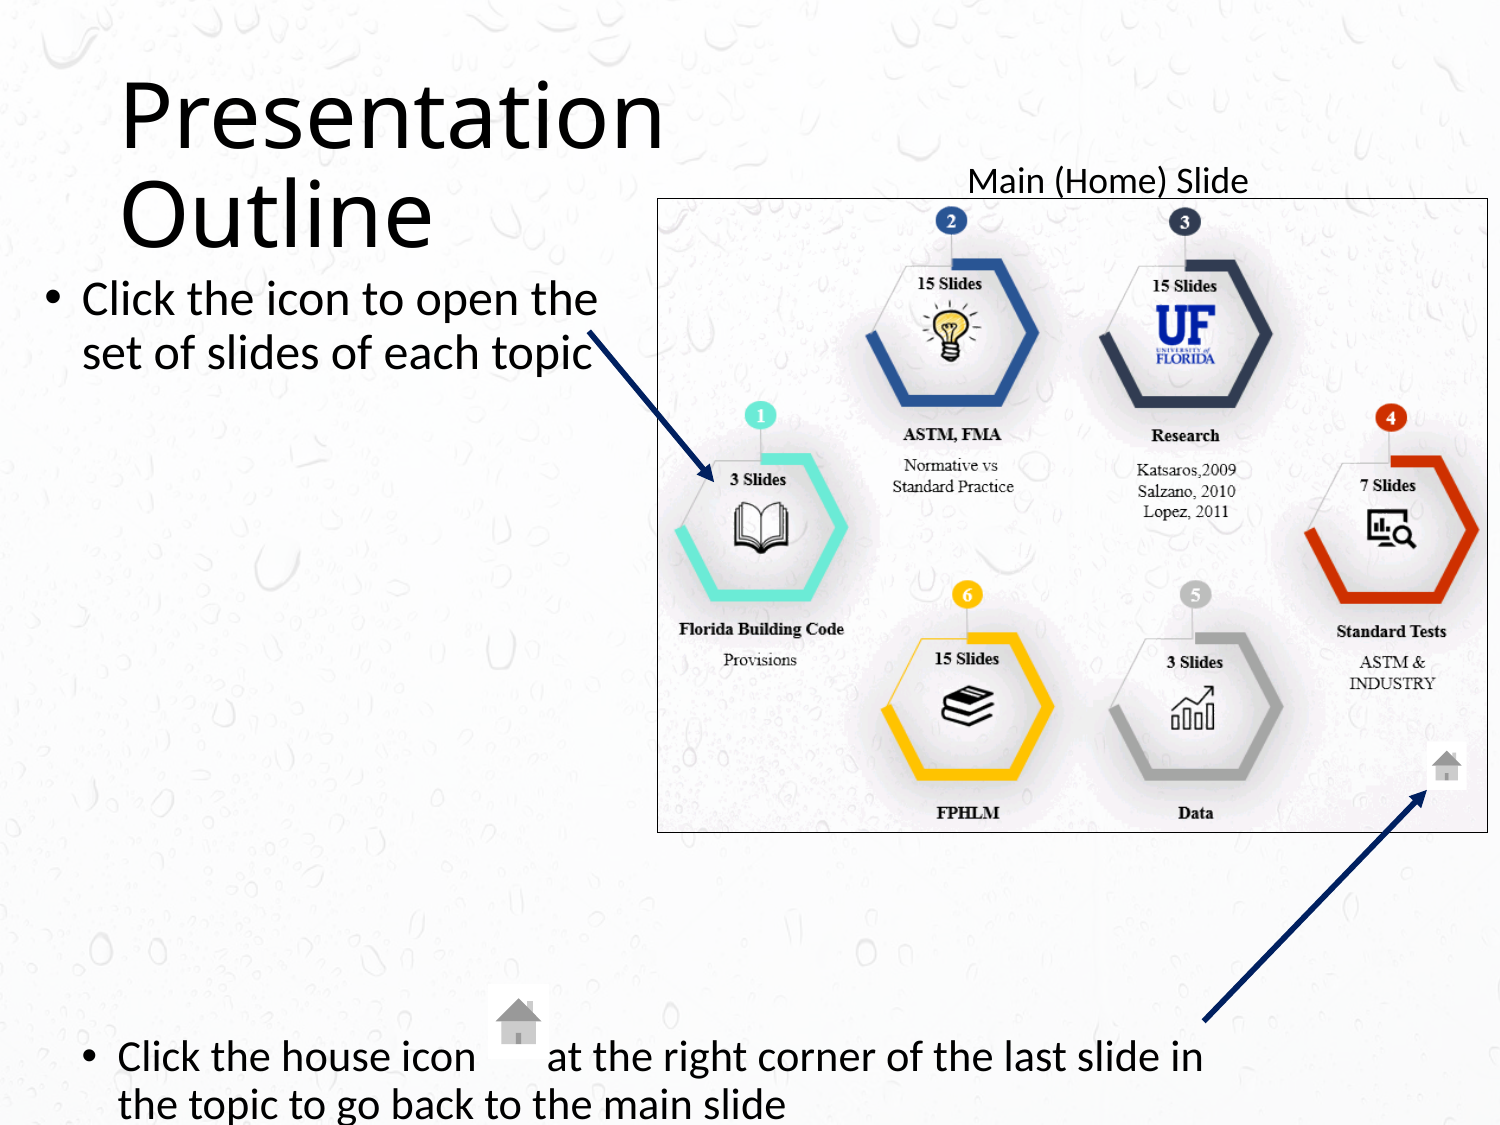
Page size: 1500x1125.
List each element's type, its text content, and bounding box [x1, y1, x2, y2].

picture [657, 198, 1488, 833]
text_box Main (Home) Slide [905, 148, 1311, 198]
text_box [1203, 789, 1427, 1022]
title Presentation Outline [103, 59, 938, 264]
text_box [588, 331, 715, 483]
list Click the icon to open the set of slides of each topic [29, 264, 657, 787]
text_box Click the house icon at the right corner of the last slide in the topic to go back to the main slide [66, 289, 1236, 1125]
text_box [487, 983, 550, 1060]
